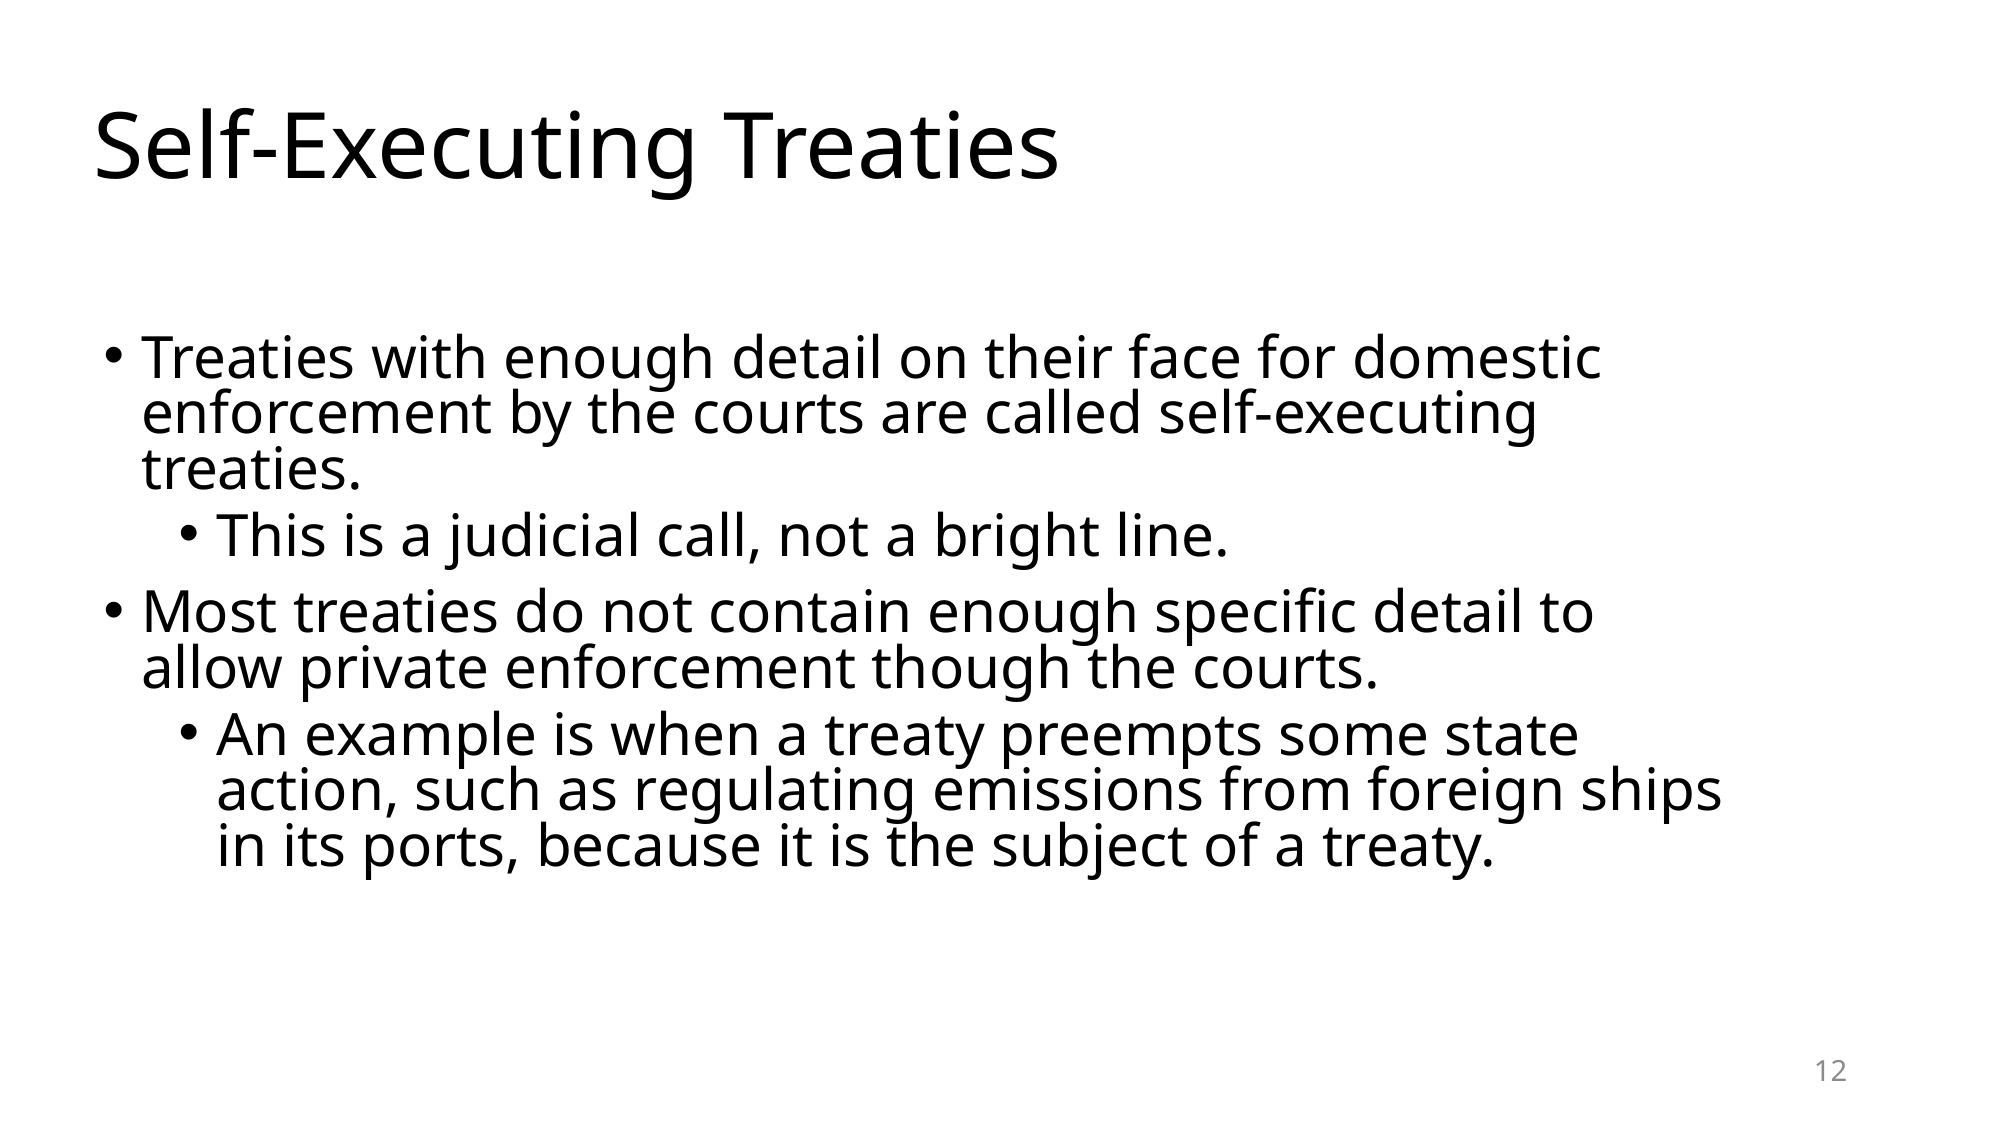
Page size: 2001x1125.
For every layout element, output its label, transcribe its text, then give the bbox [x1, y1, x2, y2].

slide_number 12 [1412, 1042, 1863, 1103]
list Treaties with enough detail on their face for domestic enforcement by the courts are called self-executing treaties. This is a judicial call, not a bright line. Most treaties do not contain enough specific detail to allow private enforcement though the courts. An example is when a treaty preempts some state action, such as regulating emissions from foreign ships in its ports, because it is the subject of a treaty. [88, 326, 1740, 1043]
title Self-Executing Treaties [78, 39, 1598, 258]
